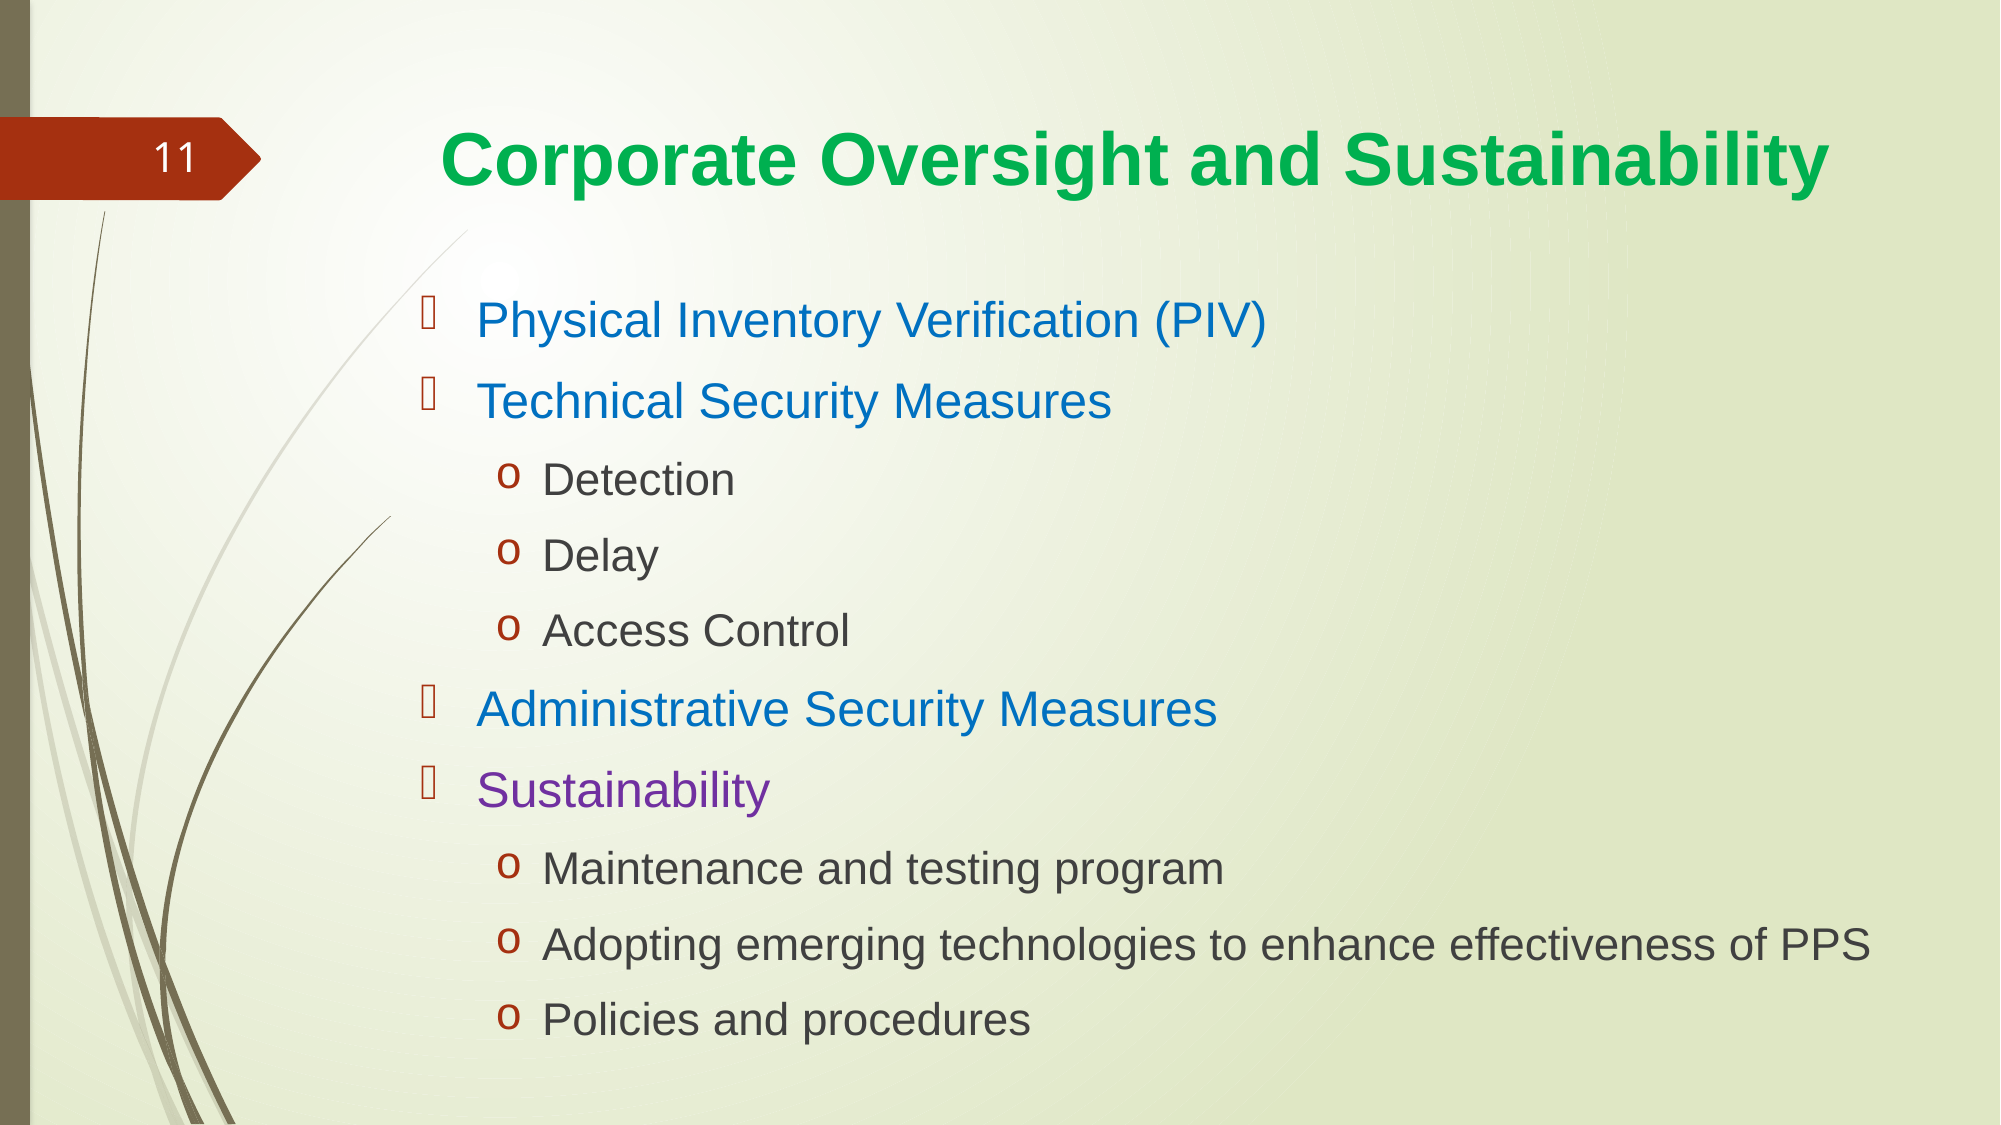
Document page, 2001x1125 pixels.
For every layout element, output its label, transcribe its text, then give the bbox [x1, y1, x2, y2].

title Corporate Oversight and Sustainability [425, 102, 1888, 280]
slide_number 11 [87, 129, 216, 190]
list Physical Inventory Verification (PIV) Technical Security Measures Detection Delay Access Control Administrative Security Measures Sustainability Maintenance and testing program Adopting emerging technologies to enhance effectiveness of PPS Policies and procedures [405, 280, 1911, 1084]
